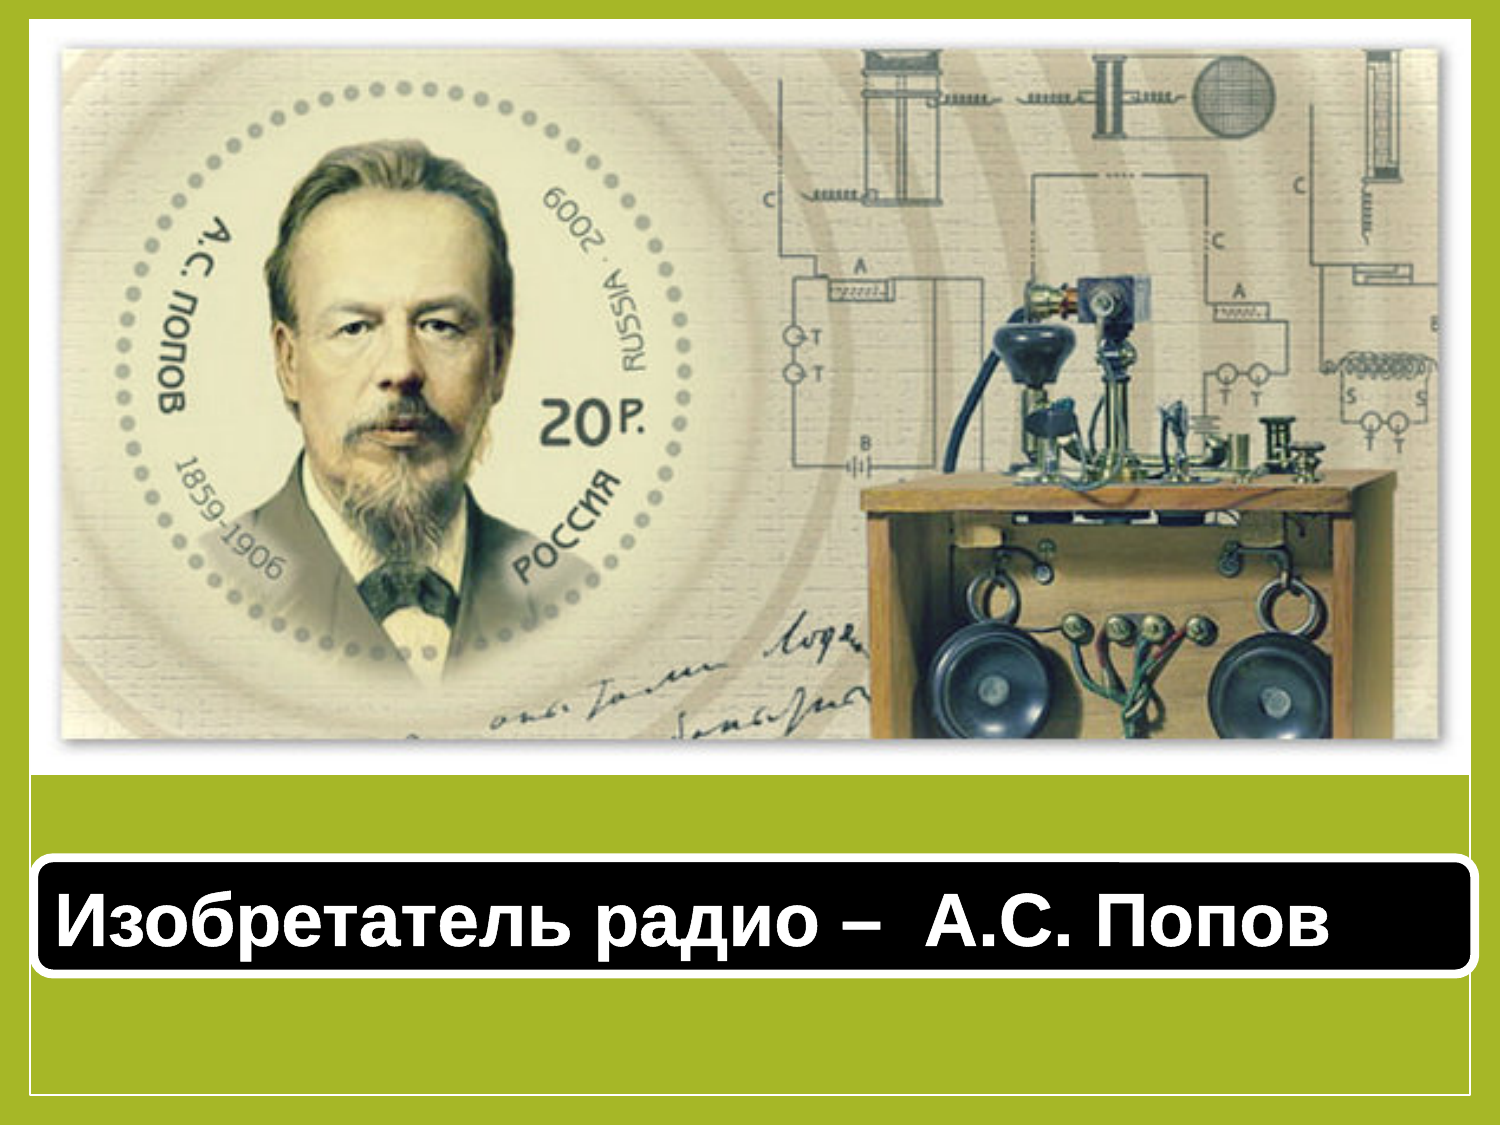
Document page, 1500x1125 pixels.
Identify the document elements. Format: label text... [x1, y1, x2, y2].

text_box Изобретатель радио – А.С. Попов [29, 853, 1480, 979]
picture [29, 18, 1471, 776]
